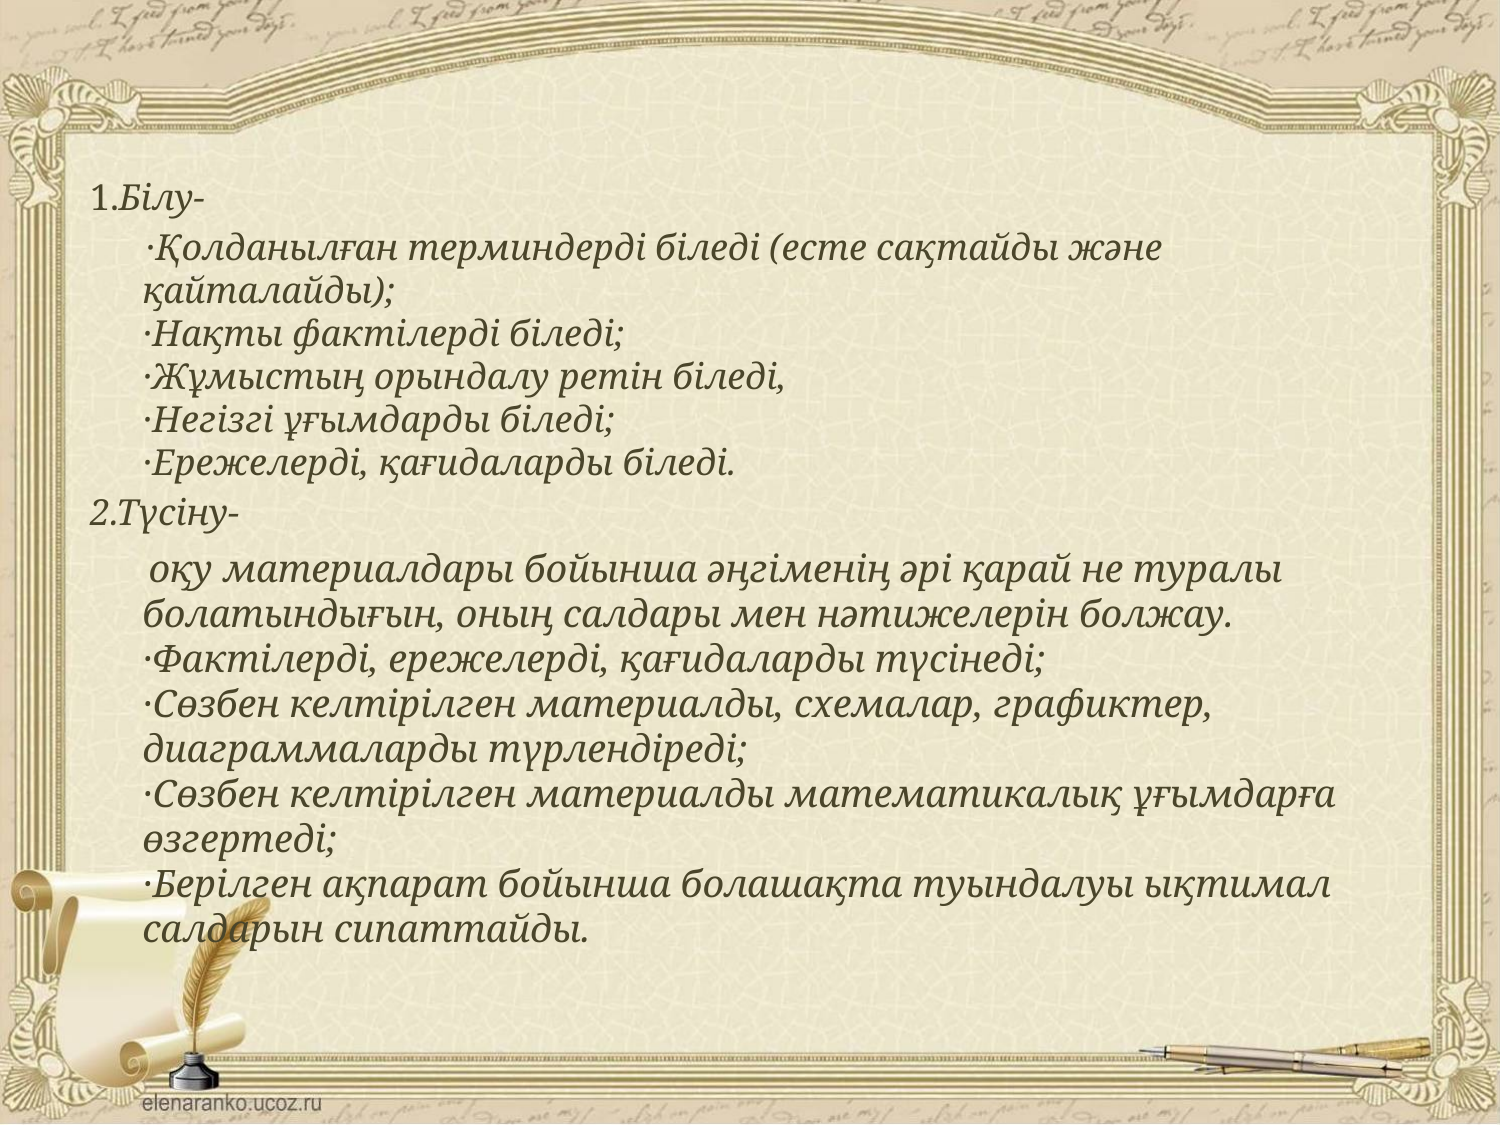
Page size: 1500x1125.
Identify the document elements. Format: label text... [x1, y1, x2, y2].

list 1.Білу- ·Қолданылған терминдерді біледі (есте сақтайды және қайталайды); ·Нақты фактілерді біледі; ·Жұмыстың орындалу ретін біледі, ·Негізгі ұғымдарды біледі; ·Ережелерді, қағидаларды біледі. 2.Түсіну- оқу материалдары бойынша әңгіменің әрі қарай не туралы болатындығын, оның салдары мен нәтижелерін болжау. ·Фактілерді, ережелерді, қағидаларды түсінеді; ·Сөзбен келтірілген материалды, схемалар, графиктер, диаграммаларды түрлендіреді; ·Сөзбен келтірілген материалды математикалық ұғымдарға өзгертеді; ·Берілген ақпарат бойынша болашақта туындалуы ықтимал салдарын сипаттайды. [75, 66, 1425, 1125]
picture [0, 0, 1500, 1125]
